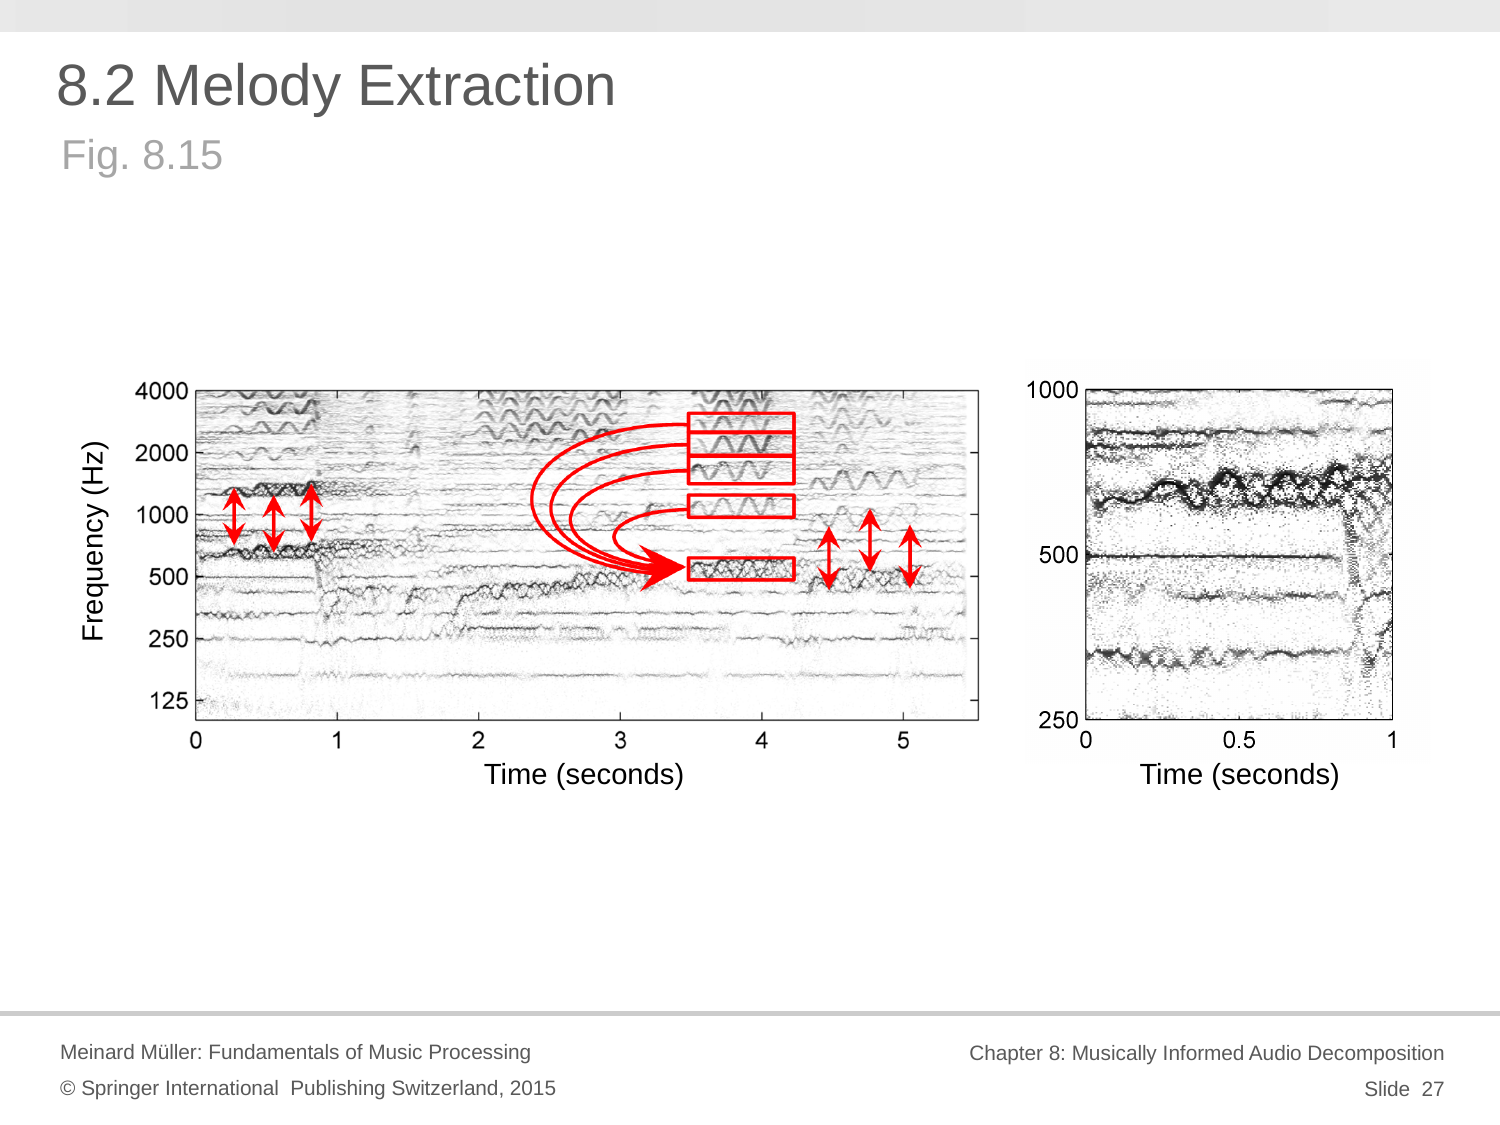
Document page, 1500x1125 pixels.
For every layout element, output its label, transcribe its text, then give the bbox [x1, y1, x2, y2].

text_box Time (seconds) [1070, 772, 1410, 803]
picture [63, 359, 1431, 765]
title 8.2 Melody Extraction [40, 39, 1448, 133]
picture [0, 0, 1500, 32]
list Fig. 8.15 [46, 115, 276, 198]
text_box Time (seconds) [414, 772, 755, 803]
